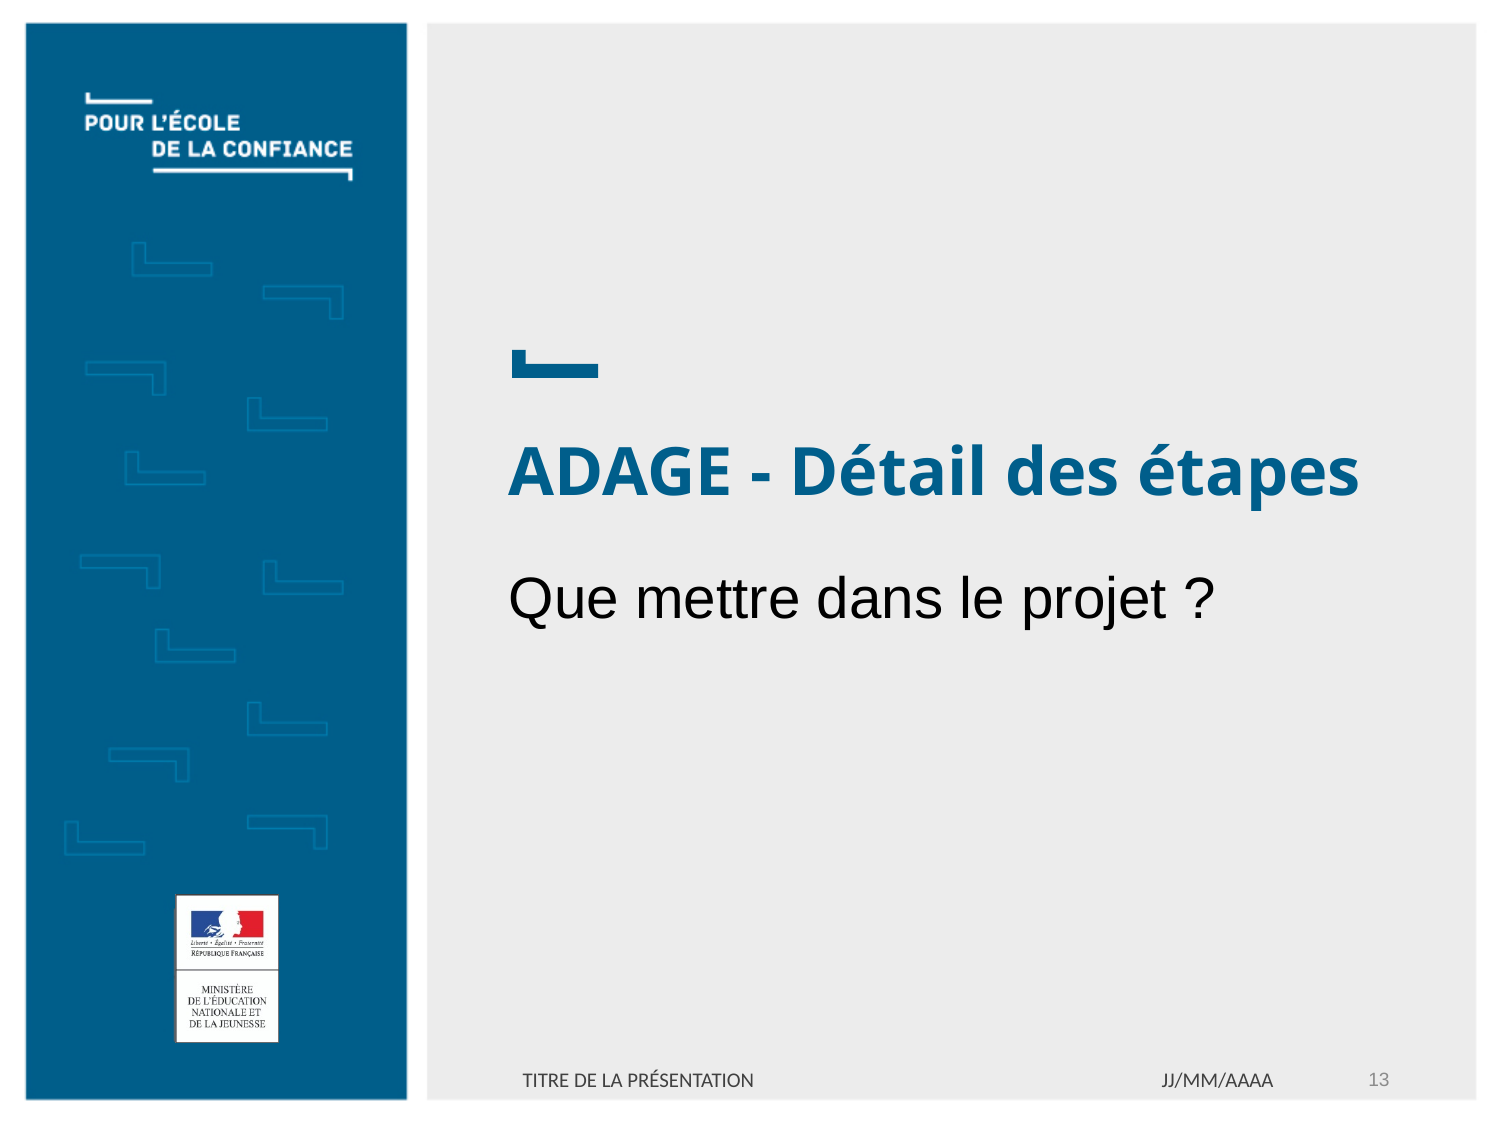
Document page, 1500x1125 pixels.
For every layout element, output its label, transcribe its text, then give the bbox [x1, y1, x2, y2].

list Que mettre dans le projet ? [493, 552, 1411, 743]
title ADAGE - Détail des étapes [493, 304, 1411, 552]
picture [0, 0, 1500, 1124]
slide_number 13 [1353, 1048, 1411, 1109]
